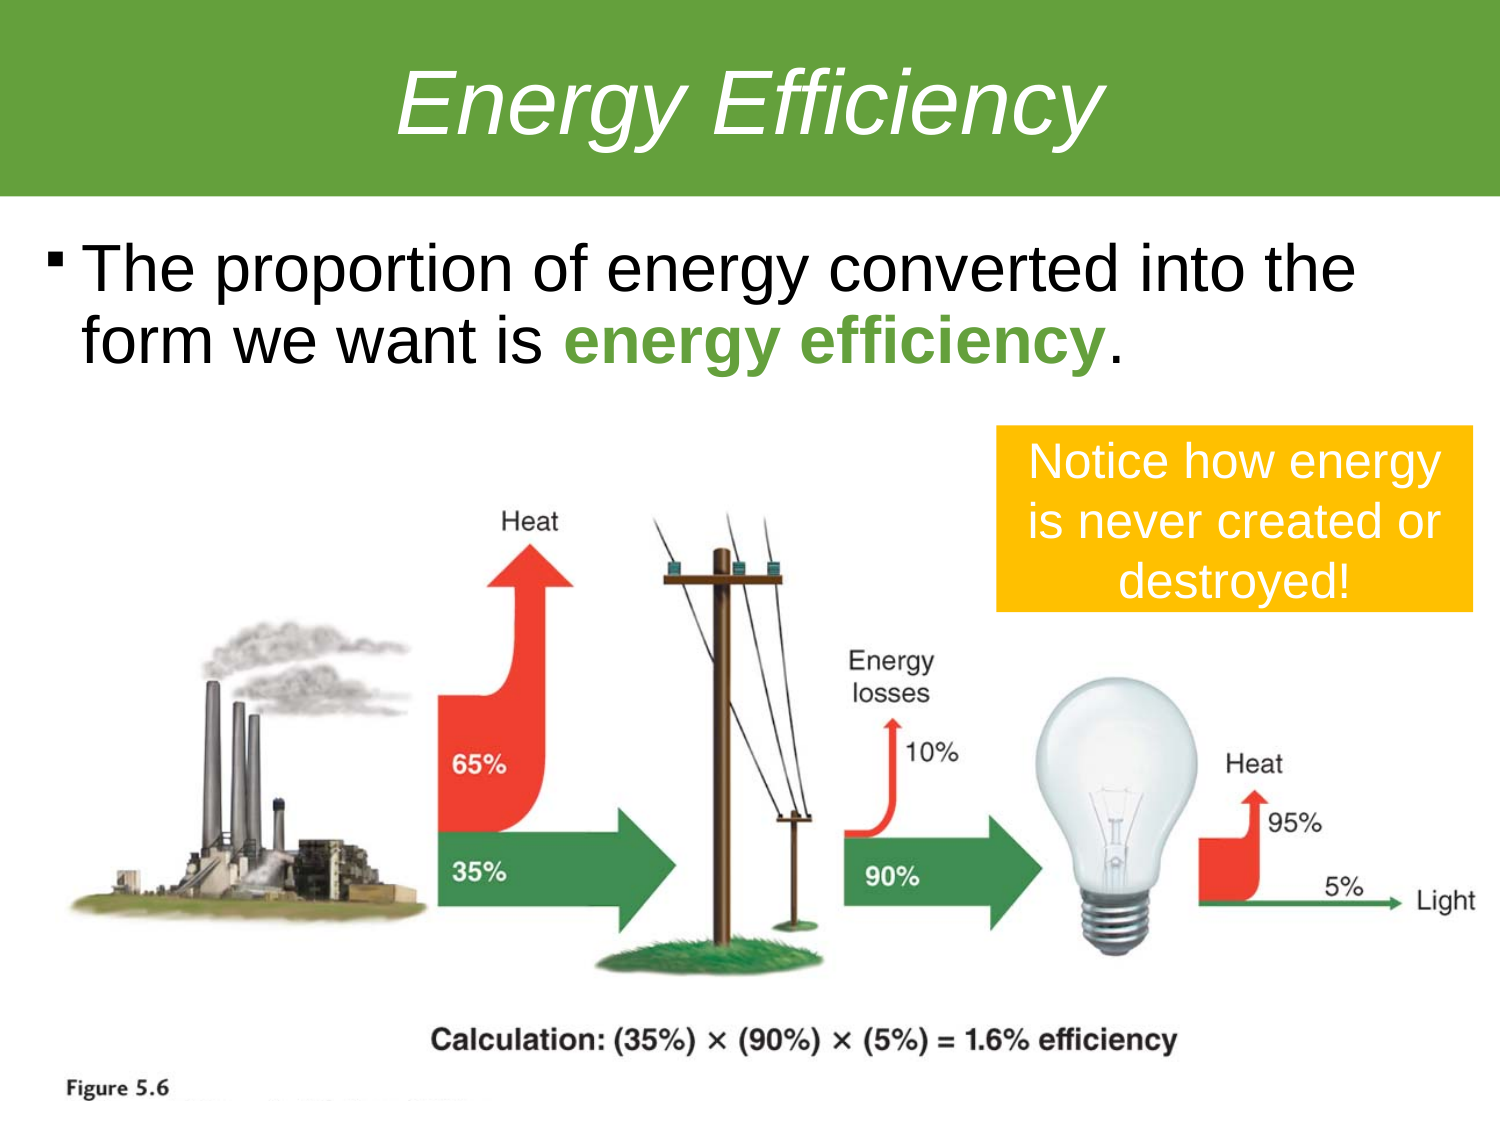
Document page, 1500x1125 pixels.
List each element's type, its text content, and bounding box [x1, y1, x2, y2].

list The proportion of energy converted into the form we want is energy efficiency. [29, 226, 1471, 397]
picture [55, 490, 1484, 1101]
title Energy Efficiency [0, 0, 1500, 197]
text_box Notice how energy is never created or destroyed! [995, 424, 1474, 490]
